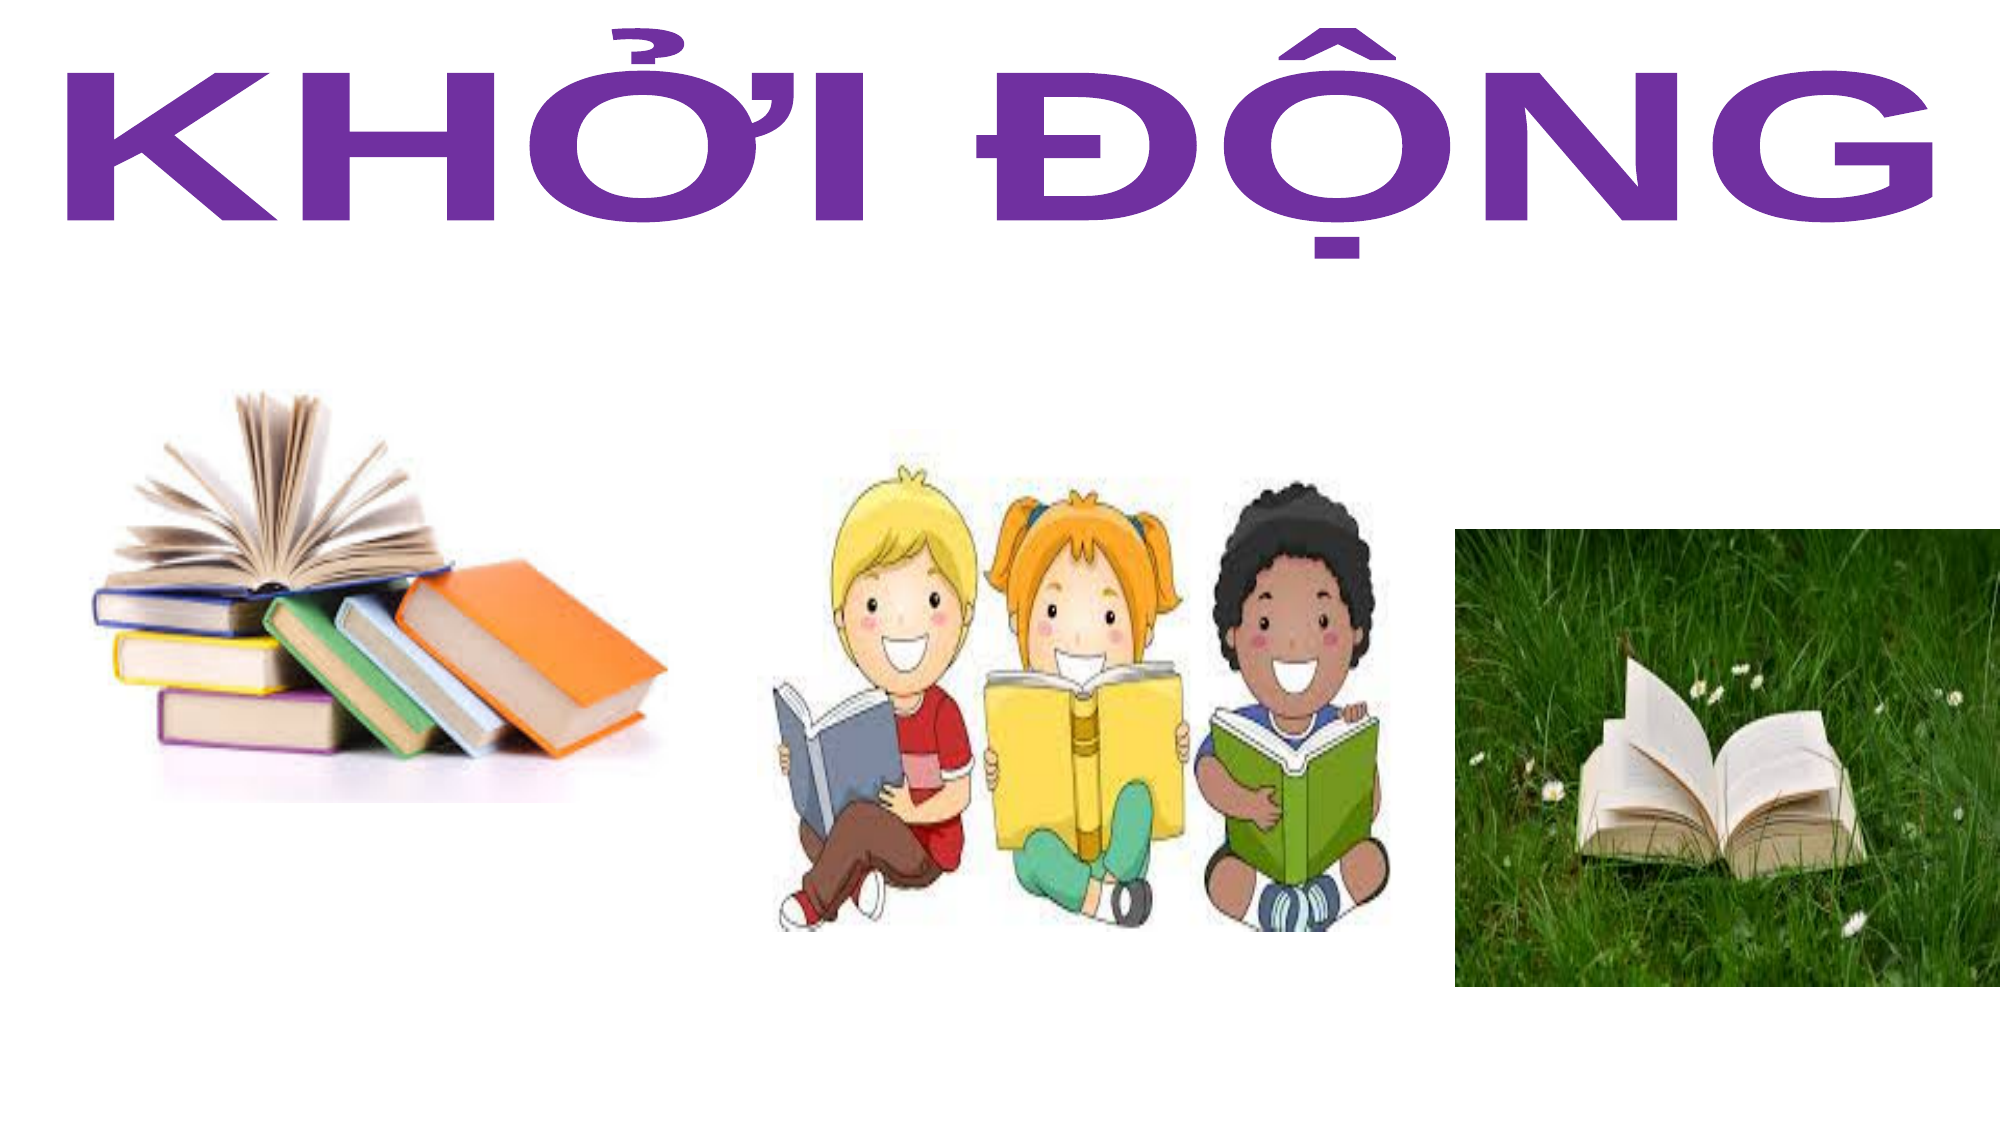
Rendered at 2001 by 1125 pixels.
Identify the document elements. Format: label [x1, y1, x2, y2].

picture [34, 322, 729, 803]
picture [1455, 529, 2000, 987]
picture [756, 429, 1405, 932]
